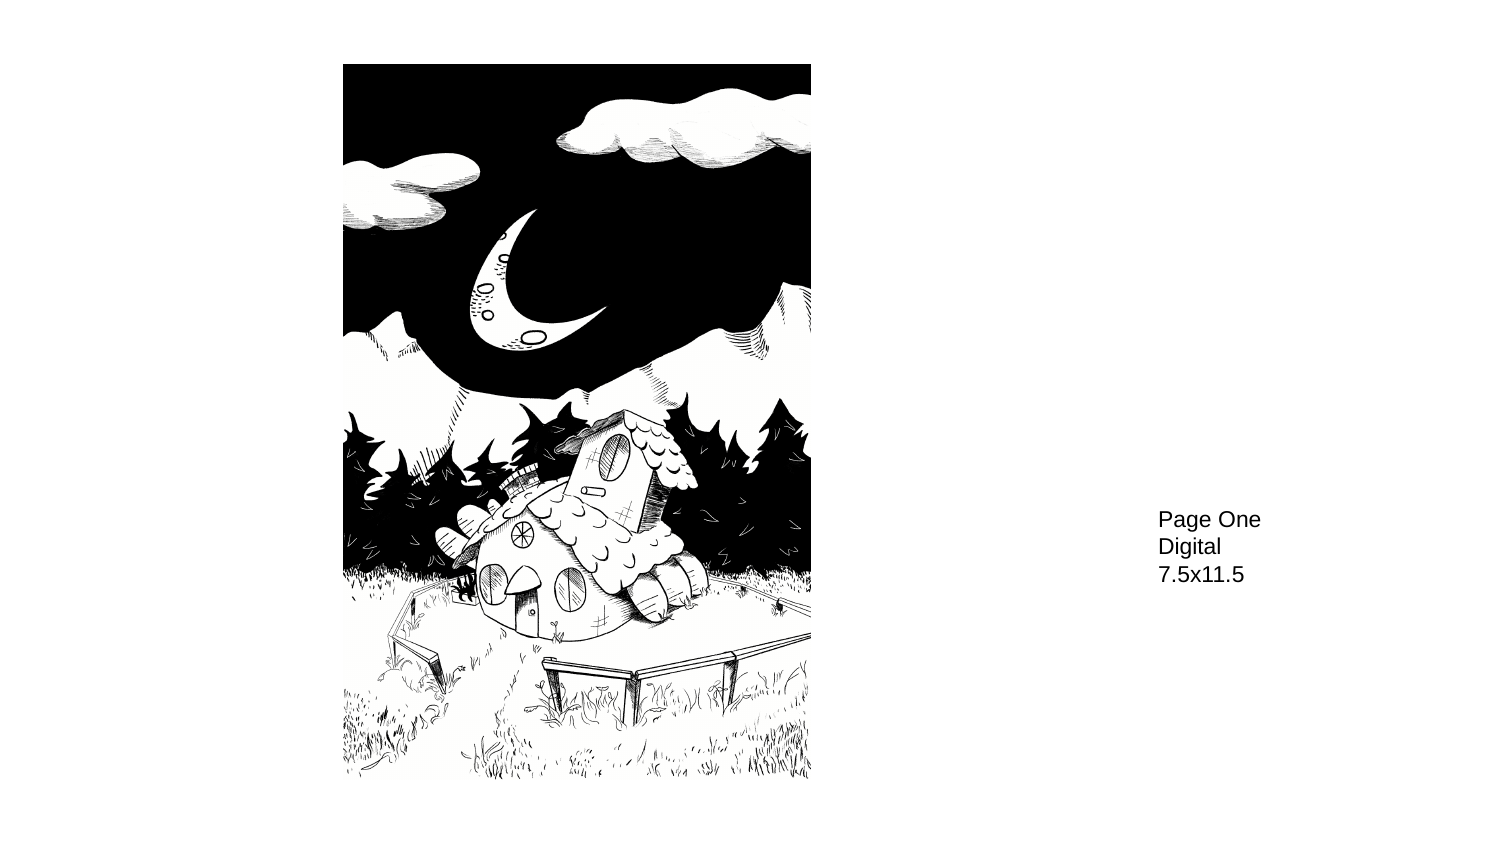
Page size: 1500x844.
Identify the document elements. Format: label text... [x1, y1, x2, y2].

picture [343, 63, 811, 780]
text_box Page One Digital 7.5x11.5 [1143, 489, 1452, 780]
